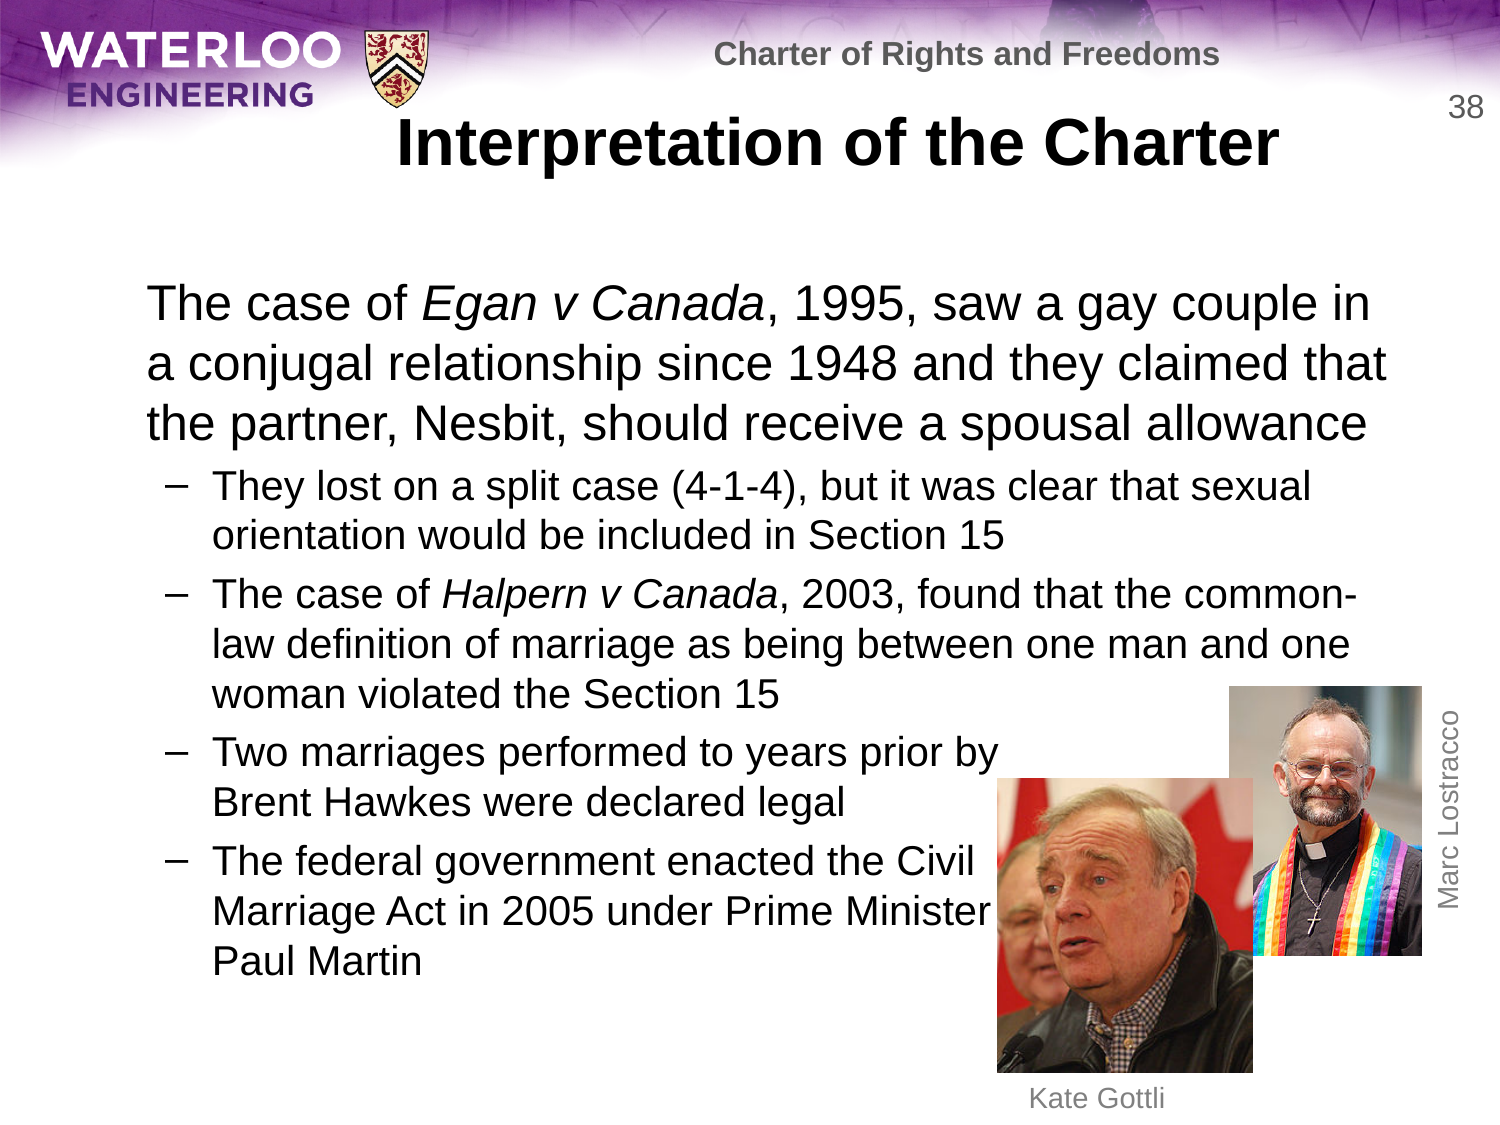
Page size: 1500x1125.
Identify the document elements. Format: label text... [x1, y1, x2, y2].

title Interpretation of the Charter [252, 44, 1426, 233]
footer Charter of Rights and Freedoms [535, 24, 1236, 68]
text_box Kate Gottli [1013, 1080, 1253, 1123]
slide_number 38 [1371, 73, 1500, 134]
picture [0, 0, 1500, 1125]
text_box Marc Lostracco [1423, 686, 1472, 926]
list The case of Egan v Canada, 1995, saw a gay couple in a conjugal relationship since 1948 and they claimed that the partner, Nesbit, should receive a spousal allowance They lost on a split case (4-1-4), but it was clear that sexual orientation would be included in Section 15 The case of Halpern v Canada, 2003, found that the common-law definition of marriage as being between one man and one woman violated the Section 15 Two marriages performed to years prior by Brent Hawkes were declared legal The federal government enacted the Civil Marriage Act in 2005 under Prime Minister Paul Martin [74, 262, 1426, 1020]
